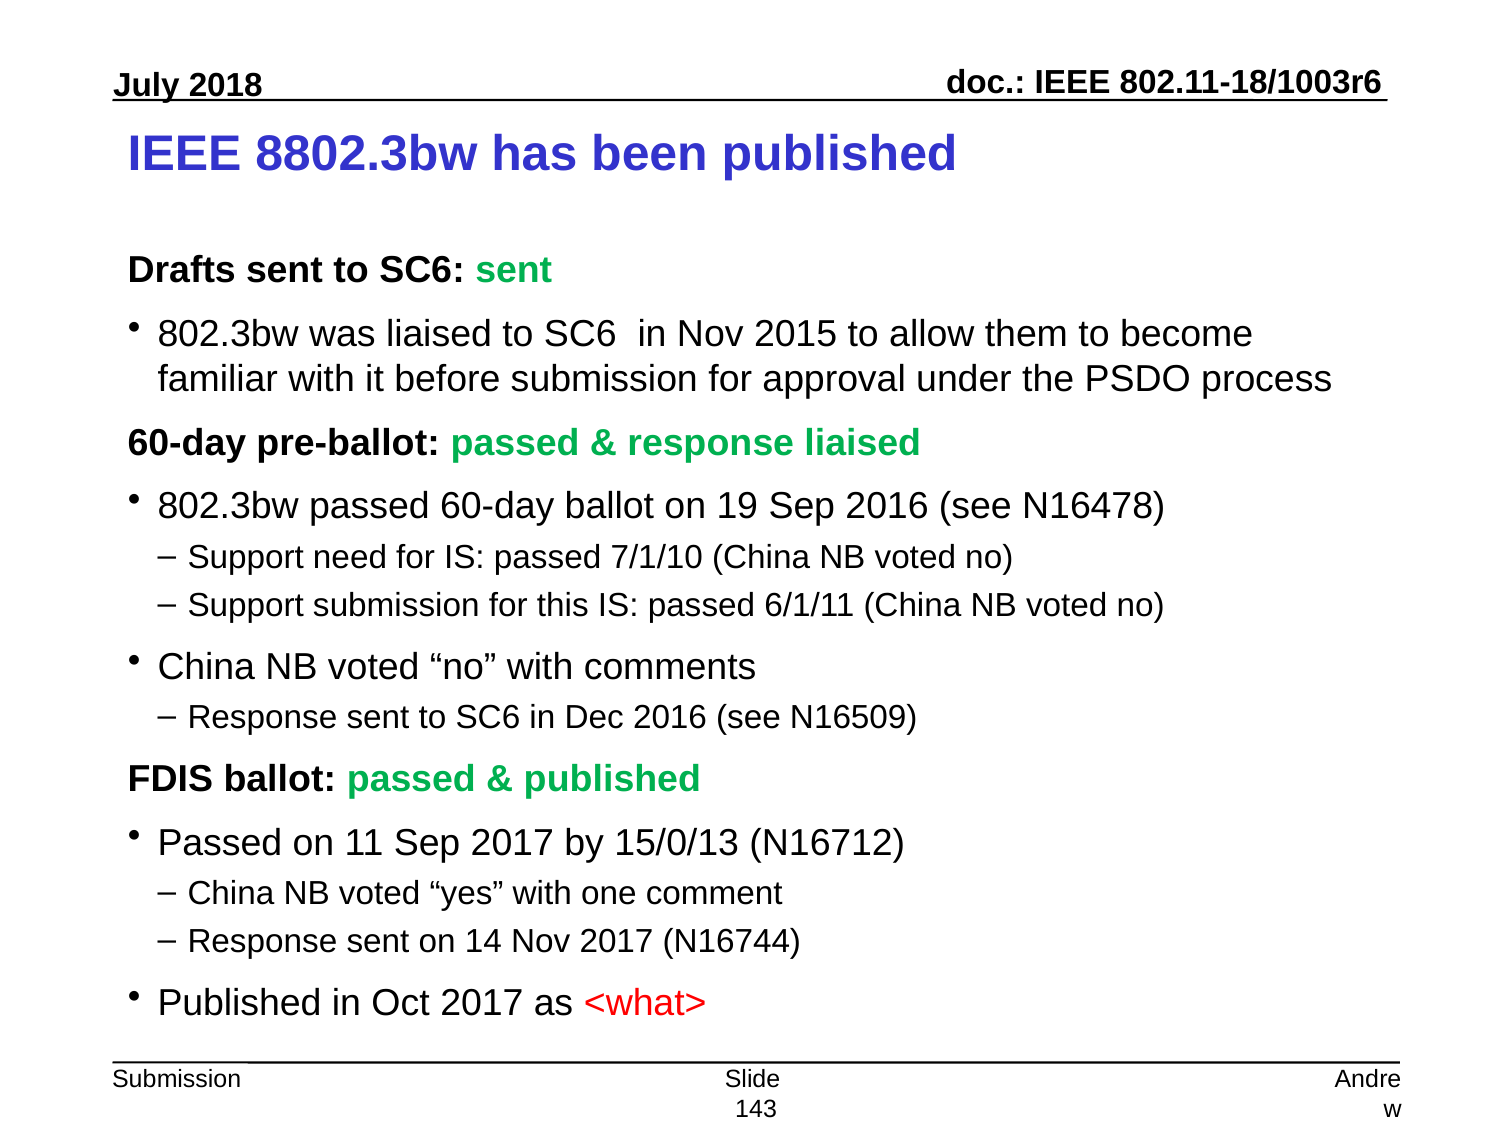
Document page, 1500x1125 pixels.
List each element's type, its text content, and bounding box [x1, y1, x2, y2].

slide_number Slide 143 [709, 1061, 803, 1093]
footer Andrew Myles, Cisco [1320, 1061, 1402, 1093]
list Drafts sent to SC6: sent 802.3bw was liaised to SC6 in Nov 2015 to allow them to become familiar with it before submission for approval under the PSDO process 60-day pre-ballot: passed & response liaised 802.3bw passed 60-day ballot on 19 Sep 2016 (see N16478) Support need for IS: passed 7/1/10 (China NB voted no) Support submission for this IS: passed 6/1/11 (China NB voted no) China NB voted “no” with comments Response sent to SC6 in Dec 2016 (see N16509) FDIS ballot: passed & published Passed on 11 Sep 2017 by 15/0/13 (N16712) China NB voted “yes” with one comment Response sent on 14 Nov 2017 (N16744) Published in Oct 2017 as <what> [112, 237, 1388, 913]
title IEEE 8802.3bw has been published [112, 112, 1388, 237]
